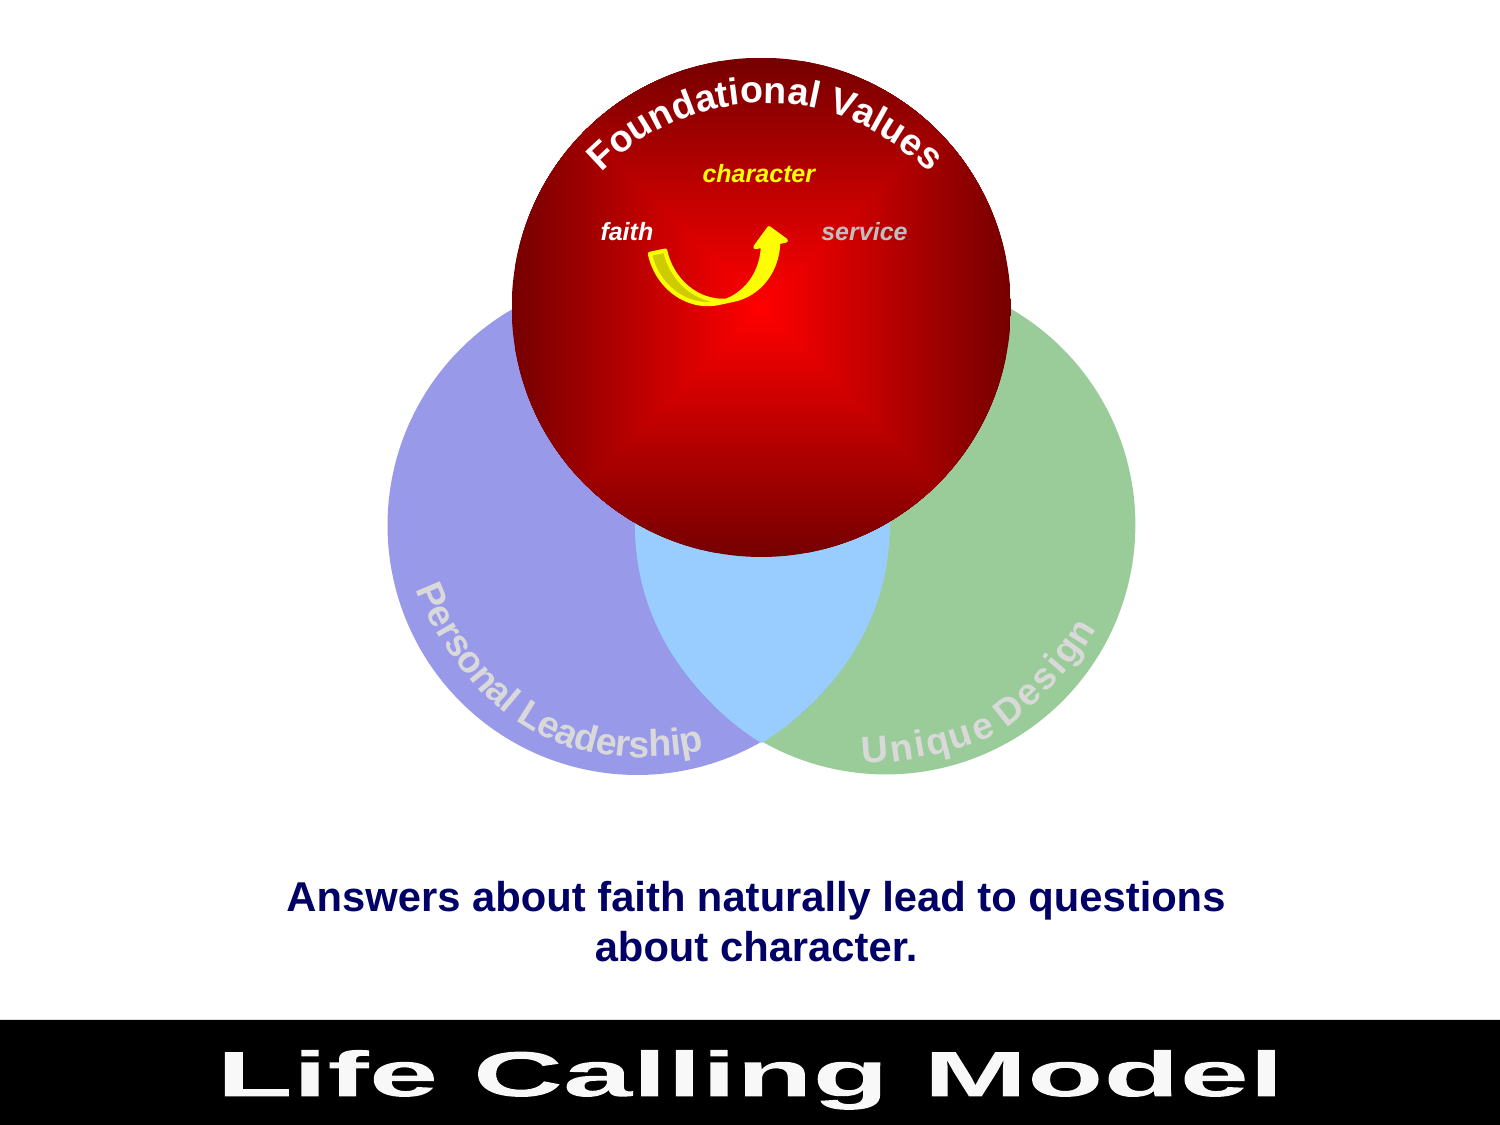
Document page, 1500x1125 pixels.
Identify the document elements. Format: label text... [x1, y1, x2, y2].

text_box Answers about faith naturally lead to questions about character. [137, 862, 1375, 978]
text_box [0, 1019, 1500, 1125]
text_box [387, 57, 1136, 776]
